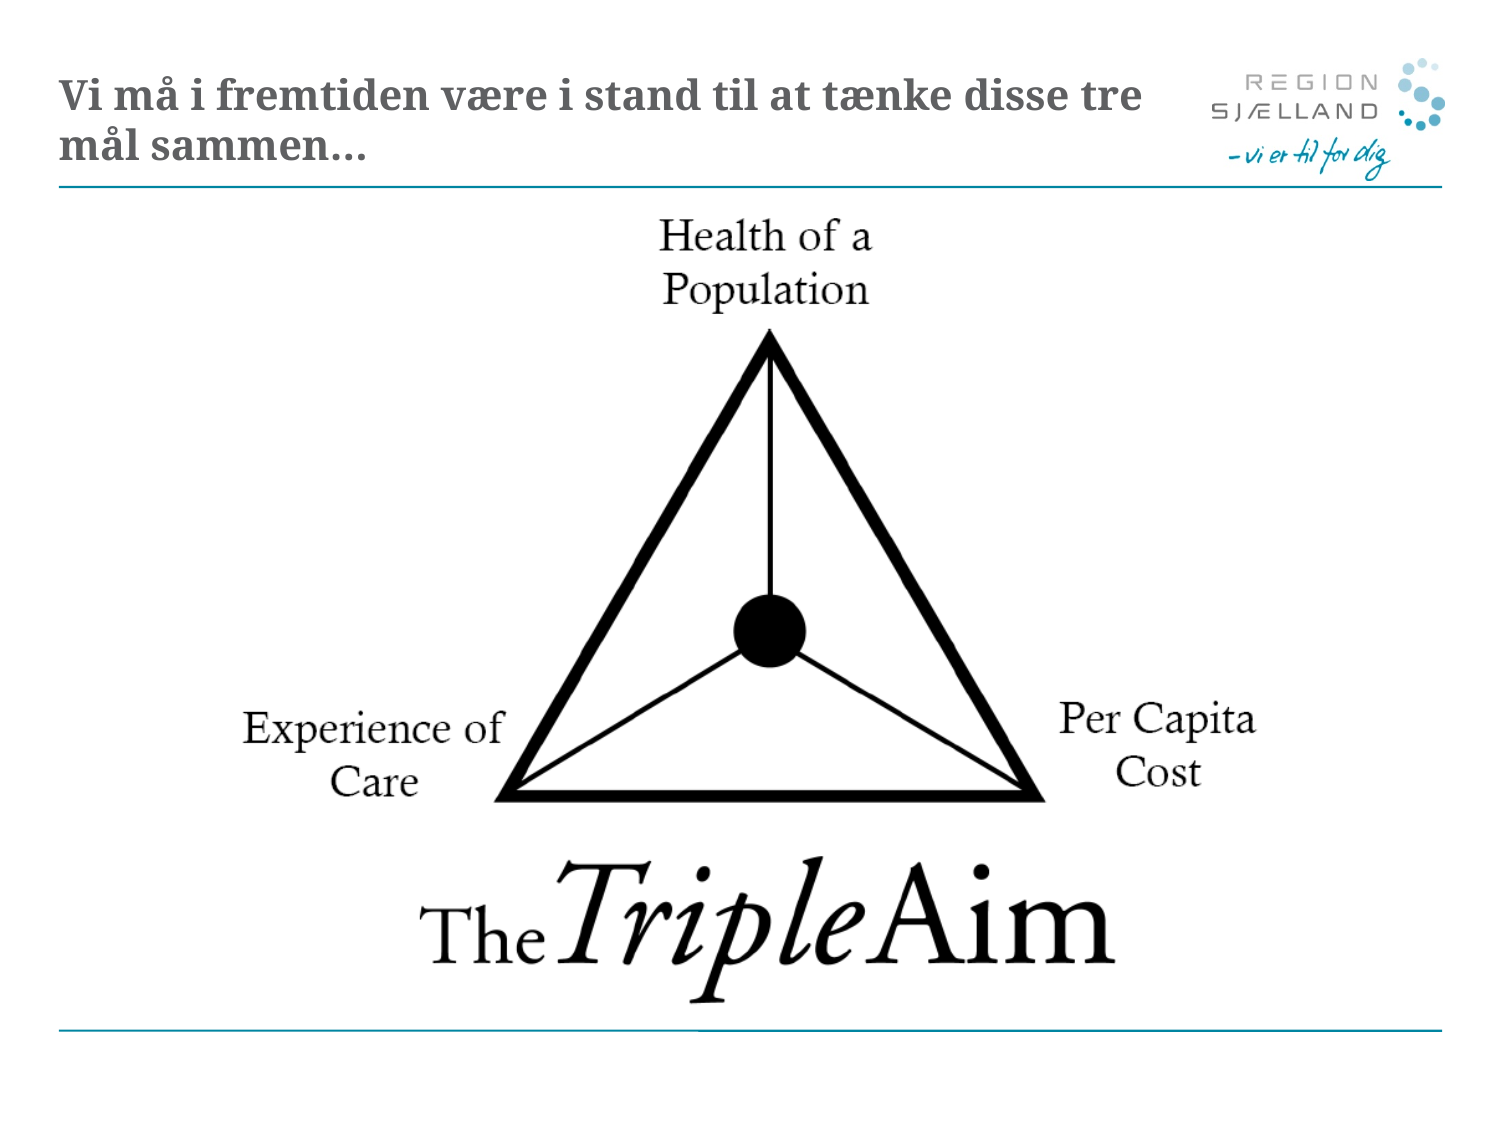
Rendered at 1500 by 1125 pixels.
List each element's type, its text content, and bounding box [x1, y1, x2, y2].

picture [17, 1028, 1483, 1109]
picture [1212, 58, 1445, 181]
title Vi må i fremtiden være i stand til at tænke disse tre mål sammen… [58, 62, 1181, 170]
picture [17, 188, 1483, 1025]
